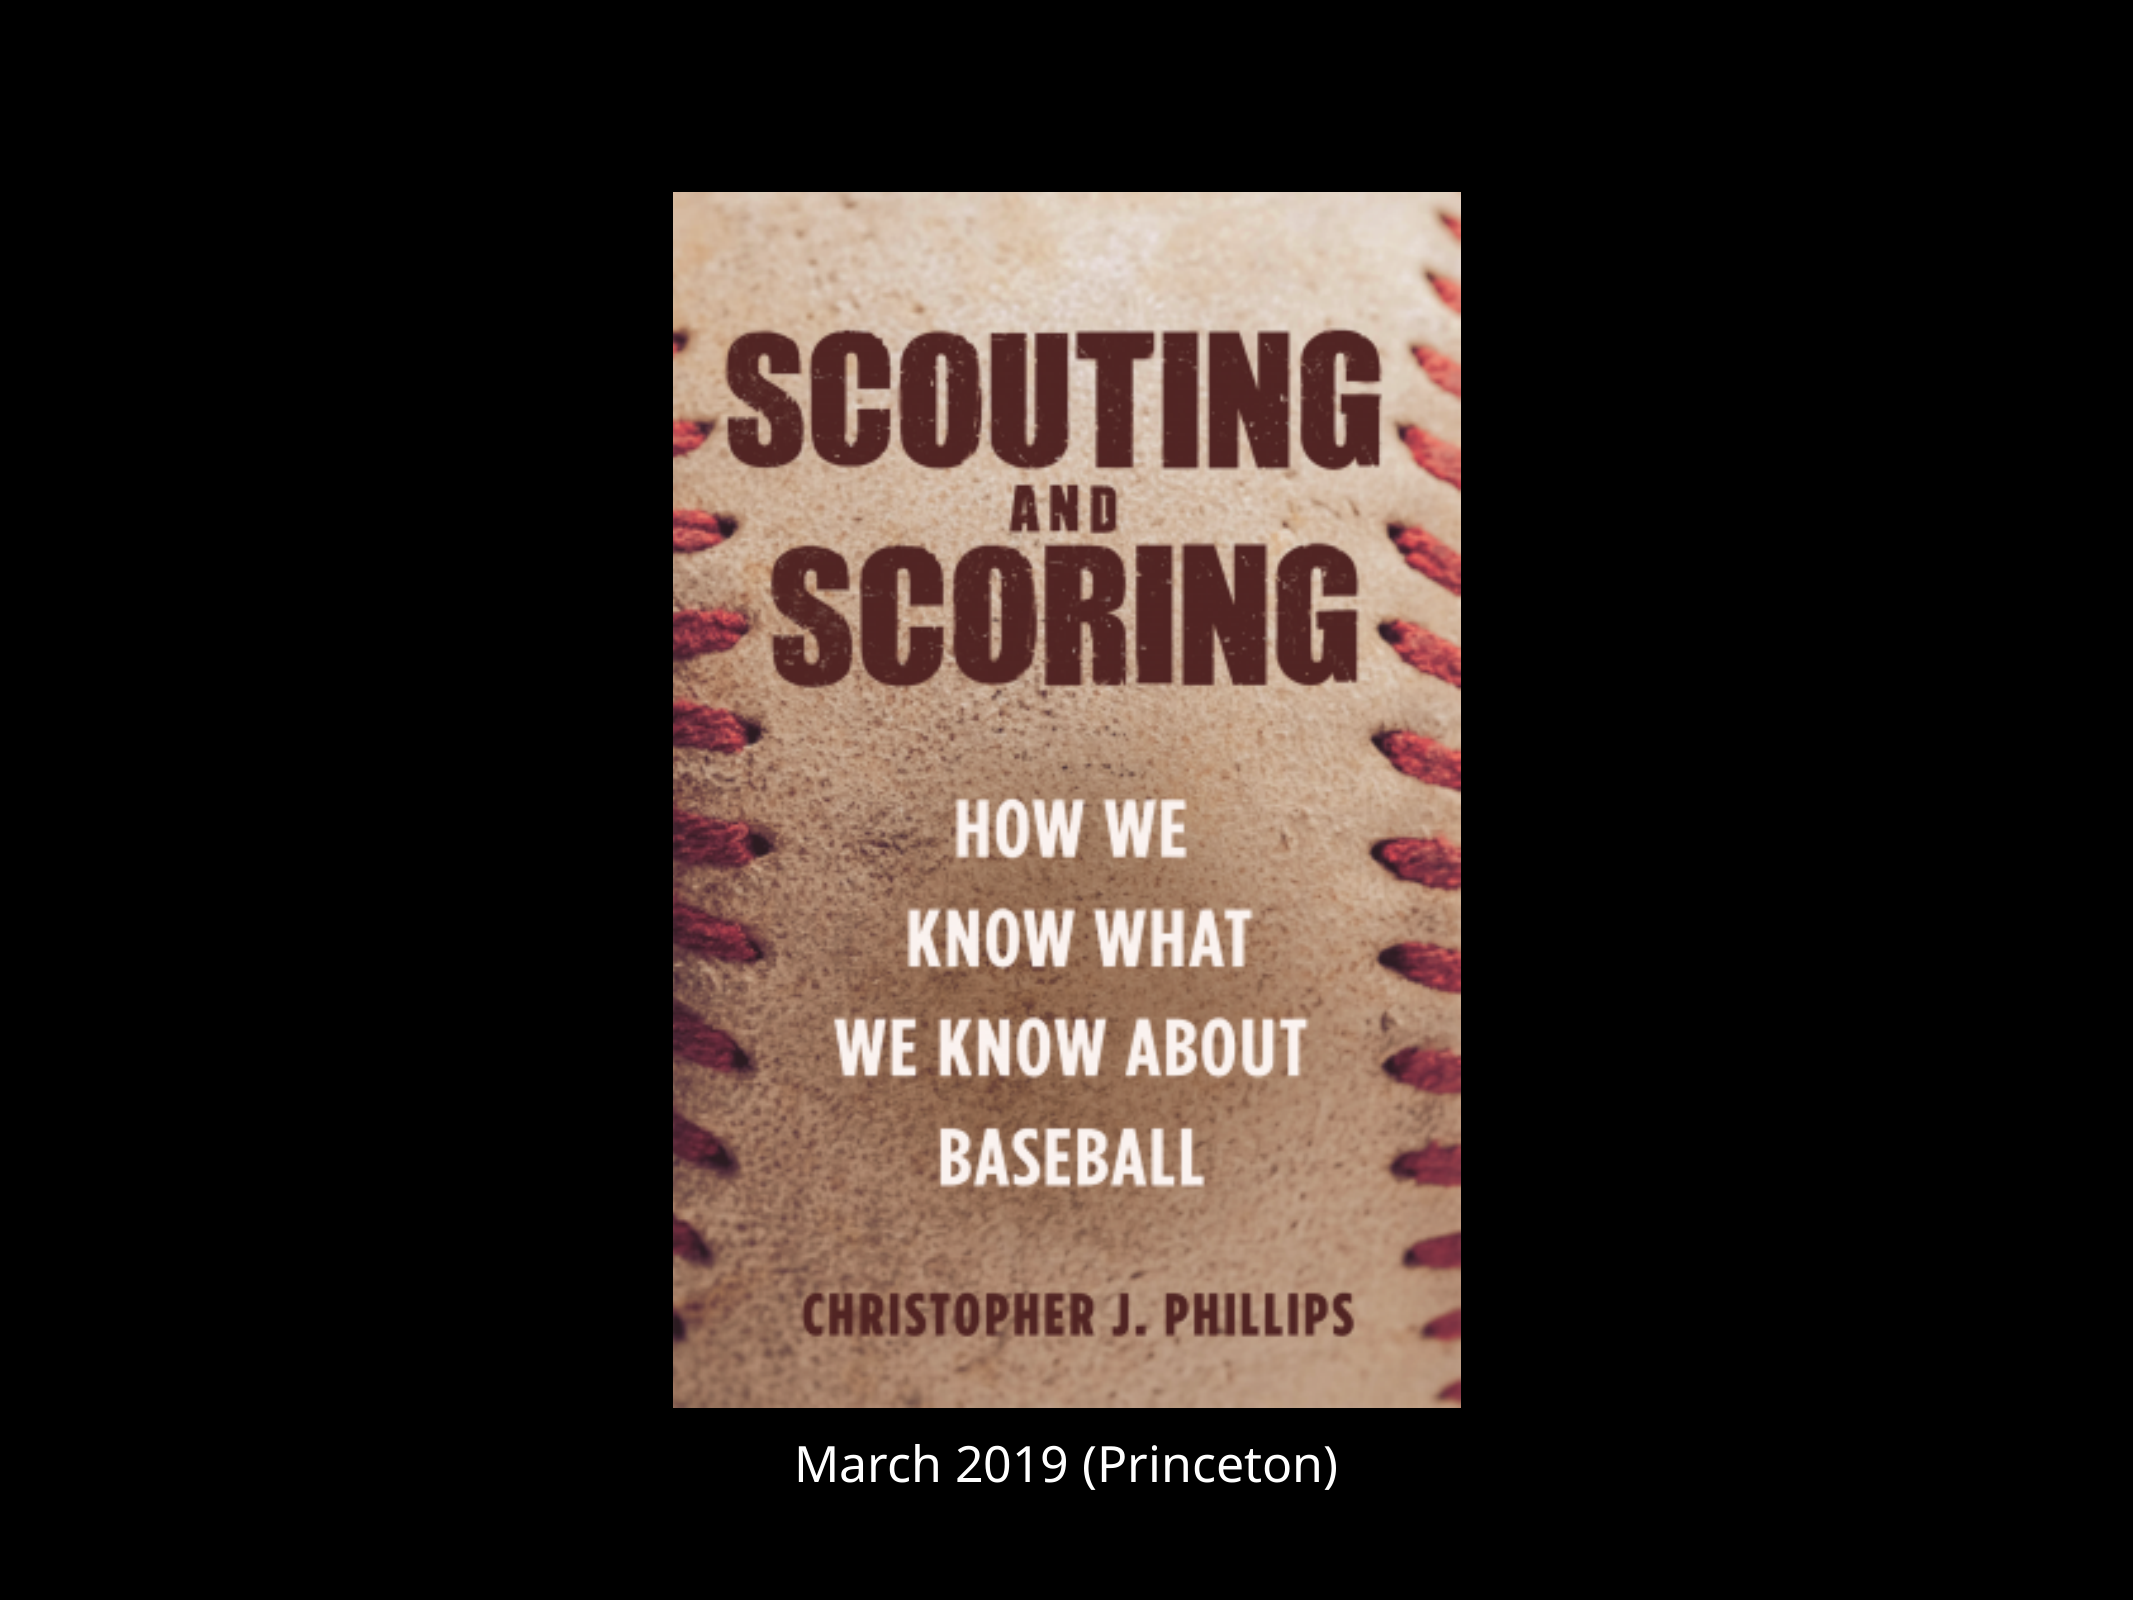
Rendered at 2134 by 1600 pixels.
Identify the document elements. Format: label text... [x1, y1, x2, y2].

picture [672, 192, 1461, 1408]
text_box March 2019 (Princeton) [785, 1424, 1348, 1501]
